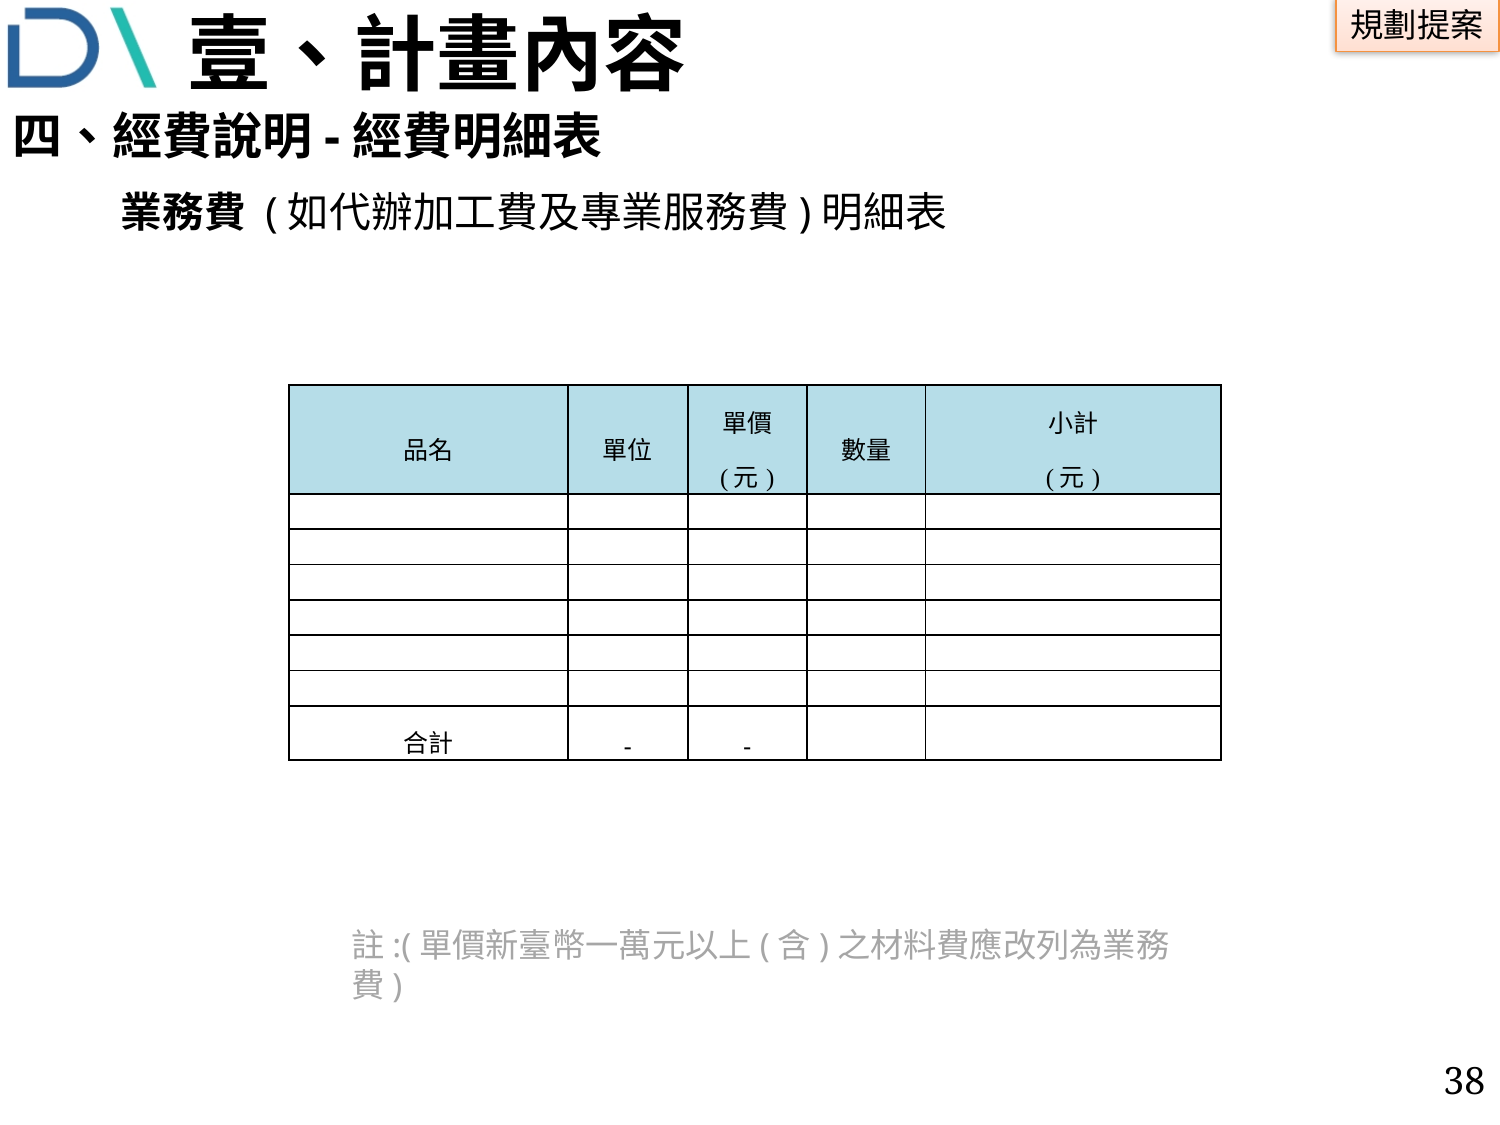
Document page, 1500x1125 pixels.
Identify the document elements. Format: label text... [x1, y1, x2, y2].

slide_number 37 [1371, 1066, 1500, 1125]
table_header 品名 [290, 386, 567, 493]
table_cell [926, 707, 1220, 759]
table_cell [926, 495, 1220, 528]
table_header 單位 [569, 386, 687, 493]
table_cell [808, 707, 925, 759]
text_box 業務費 (如代辦加工費及專業服務費)明細表 [76, 153, 1500, 244]
text_box 註:(單價新臺幣一萬元以上(含)之材料費應改列為業務費) [336, 916, 1211, 1012]
table_cell [808, 601, 925, 634]
table_cell [290, 601, 567, 634]
table_header 單價 (元) [689, 386, 806, 493]
table_header 小計 (元) [926, 386, 1220, 493]
table_cell [569, 495, 687, 528]
table_cell [290, 636, 567, 670]
table_cell [808, 565, 925, 599]
table_cell [290, 565, 567, 599]
table_cell [808, 636, 925, 670]
table_cell [290, 671, 567, 705]
table_cell [569, 530, 687, 564]
table_header 數量 [808, 386, 925, 493]
table_cell [926, 530, 1220, 564]
table_cell [689, 636, 806, 670]
table_cell [290, 495, 567, 528]
table_cell [926, 601, 1220, 634]
table_cell [926, 636, 1220, 670]
table_cell [926, 565, 1220, 599]
table_cell [569, 601, 687, 634]
table_cell - [689, 707, 806, 759]
table_cell [569, 636, 687, 670]
table_cell [689, 671, 806, 705]
table_cell 合計 [290, 707, 567, 759]
table_cell [569, 671, 687, 705]
text_box 四、經費說明-經費明細表 [0, 96, 618, 172]
table_cell [569, 565, 687, 599]
table_cell [689, 601, 806, 634]
table_cell [808, 495, 925, 528]
title 壹、計畫內容 [0, 0, 940, 96]
table_cell [926, 671, 1220, 705]
table_cell [290, 530, 567, 564]
table_cell [689, 530, 806, 564]
table_cell - [569, 707, 687, 759]
table_cell [808, 671, 925, 705]
table_cell [689, 565, 806, 599]
table_cell [808, 530, 925, 564]
table_cell [689, 495, 806, 528]
